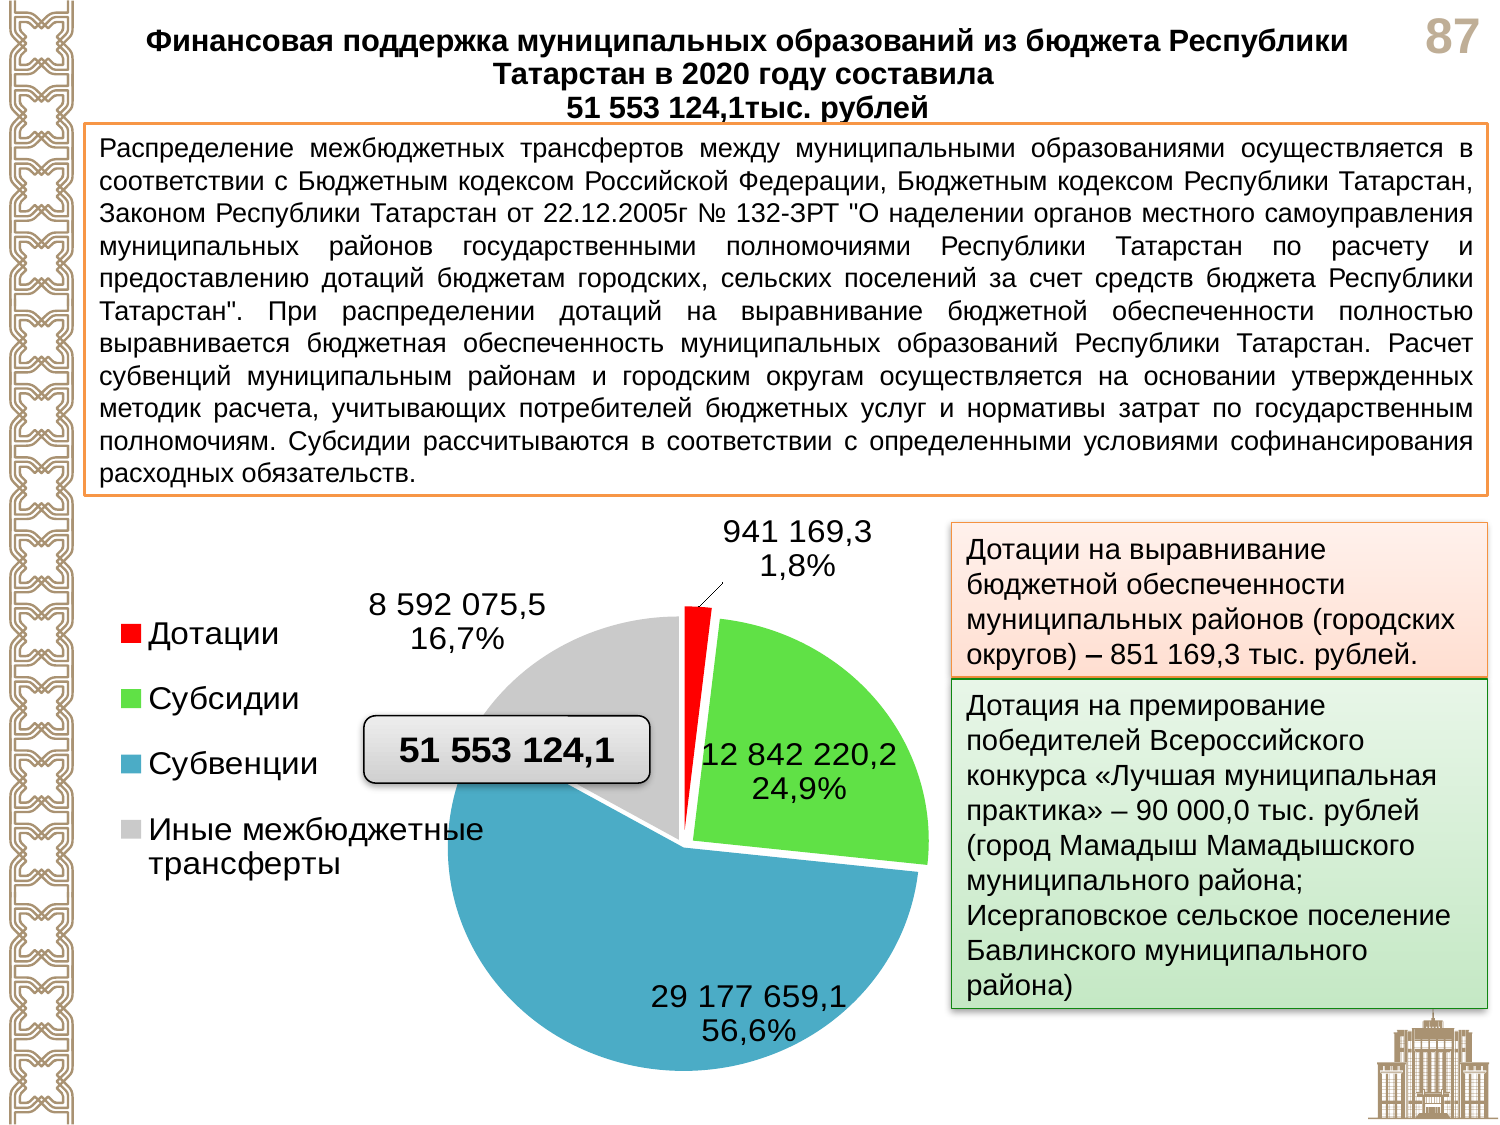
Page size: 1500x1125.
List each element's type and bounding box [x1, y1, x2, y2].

text_box [1434, 522, 1488, 1009]
text_box [82, 121, 1490, 497]
list [84, 17, 1412, 121]
chart [84, 485, 1434, 1125]
